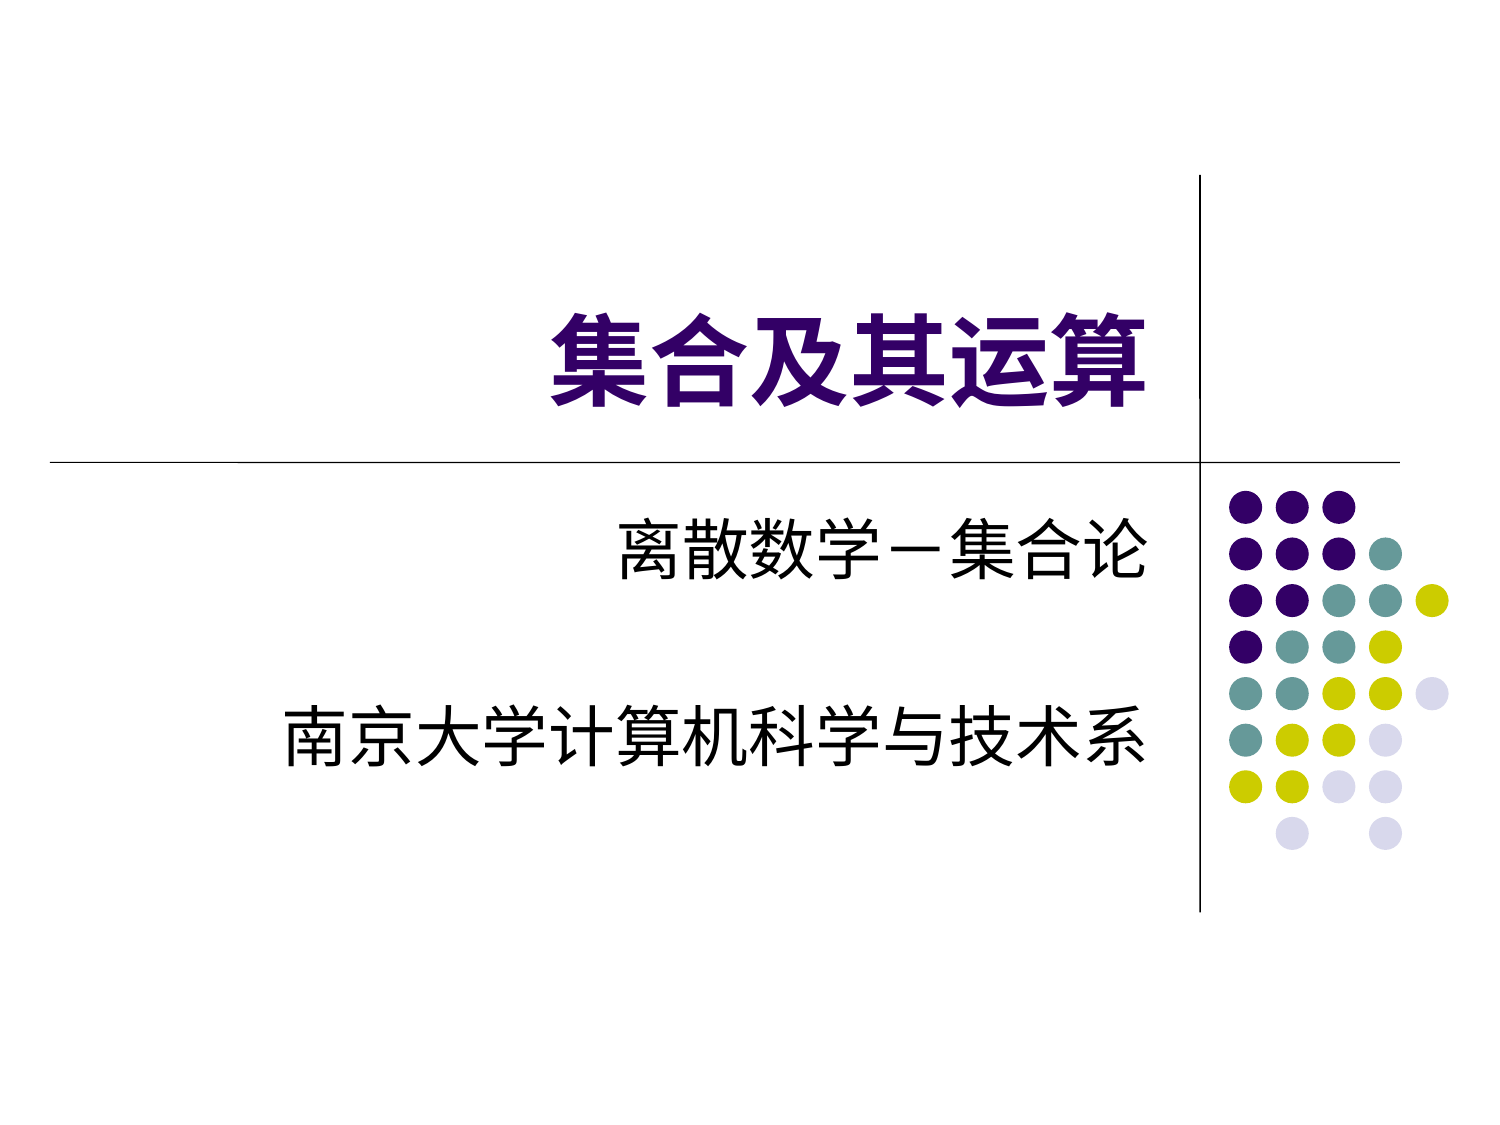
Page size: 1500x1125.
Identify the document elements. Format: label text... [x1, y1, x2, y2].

title 集合及其运算 [51, 76, 1165, 427]
subtitle 离散数学－集合论 南京大学计算机科学与技术系 [139, 500, 1165, 888]
